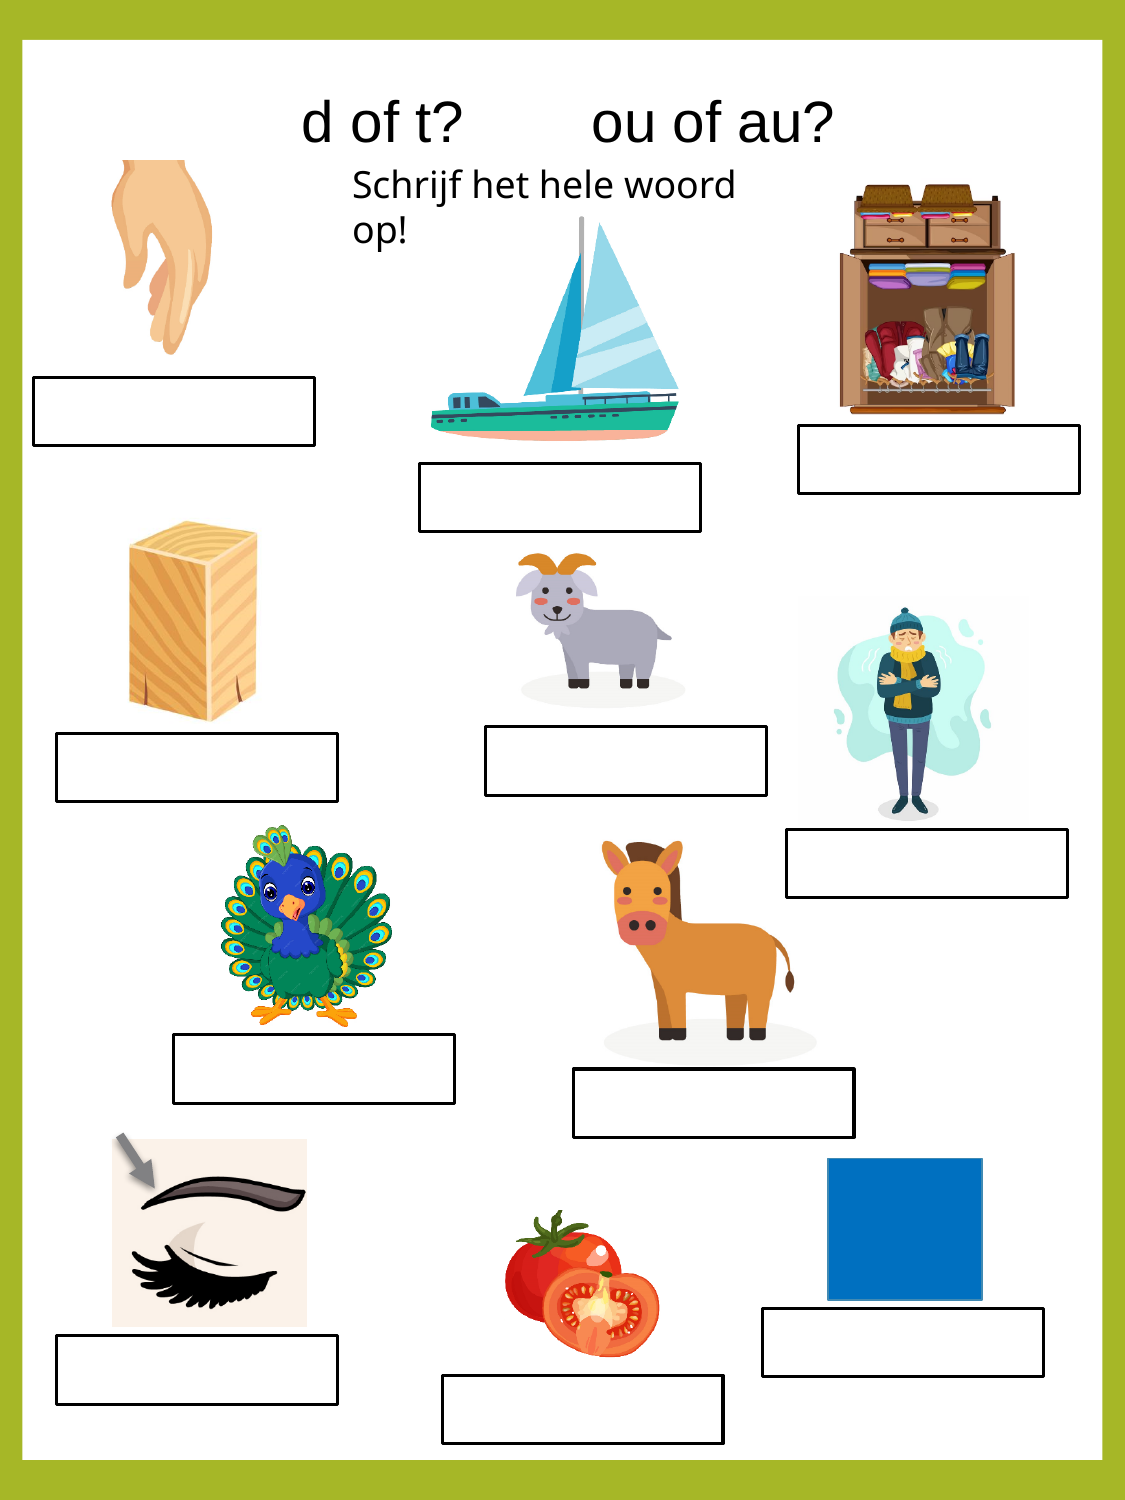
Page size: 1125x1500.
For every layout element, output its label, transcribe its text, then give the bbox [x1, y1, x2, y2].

picture [79, 160, 246, 375]
picture [500, 1210, 665, 1371]
picture [582, 829, 824, 1074]
text_box [55, 1334, 339, 1406]
picture [798, 596, 1029, 827]
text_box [119, 1134, 155, 1189]
text_box [55, 732, 339, 803]
text_box [827, 828, 1069, 899]
text_box [797, 424, 1081, 495]
text_box d of t? [101, 76, 432, 252]
text_box ou of au? [432, 76, 996, 252]
text_box [827, 1158, 983, 1301]
picture [221, 825, 392, 1027]
picture [408, 199, 685, 460]
text_box [441, 1374, 725, 1445]
text_box [32, 376, 316, 447]
picture [835, 178, 1019, 420]
text_box [484, 725, 768, 797]
text_box [172, 1033, 456, 1105]
picture [111, 1139, 307, 1327]
picture [493, 535, 689, 715]
text_box [418, 462, 702, 533]
text_box [572, 1067, 856, 1139]
text_box Schrijf het hele woord op! [337, 153, 799, 304]
text_box [761, 1307, 1045, 1378]
picture [100, 501, 263, 729]
